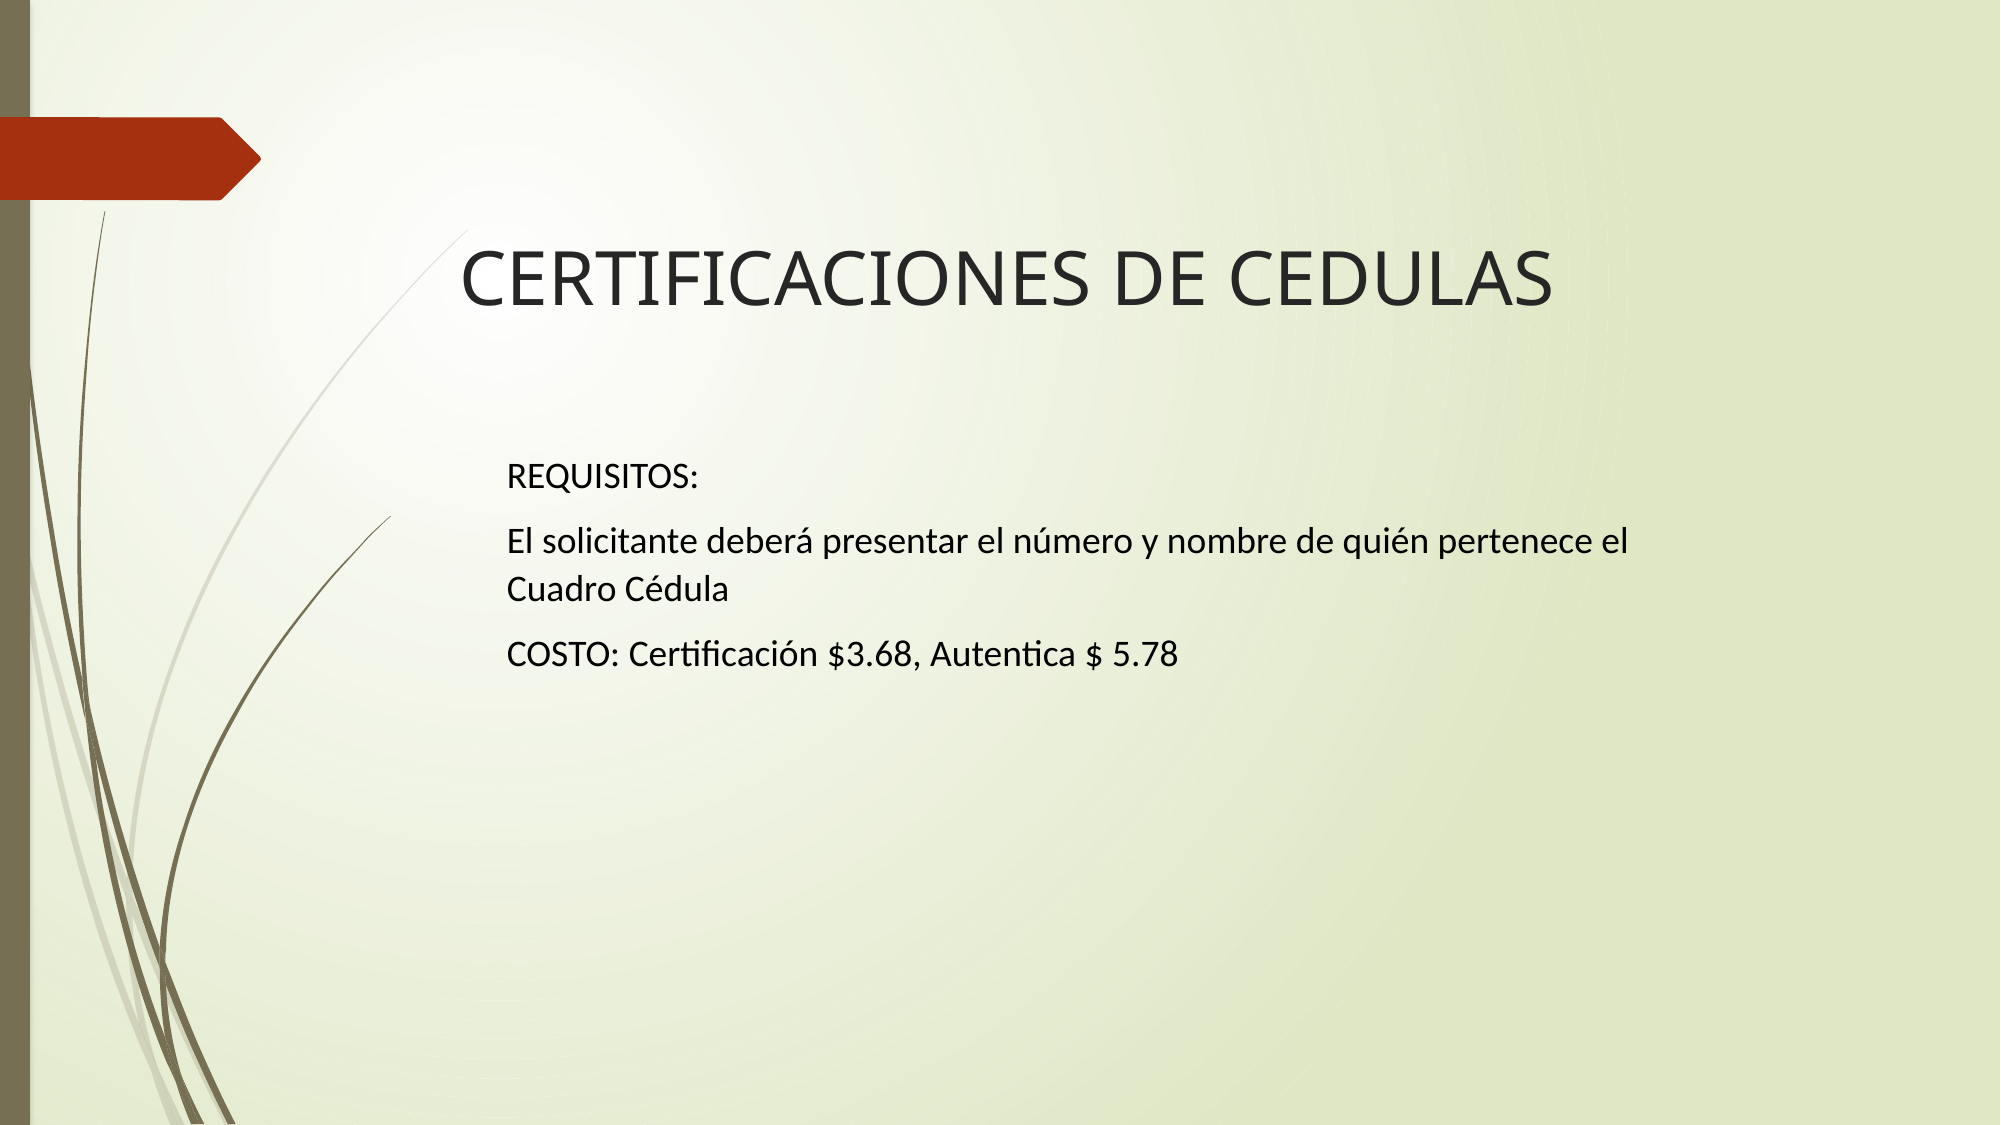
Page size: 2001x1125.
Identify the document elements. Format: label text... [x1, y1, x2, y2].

text_box REQUISITOS: El solicitante deberá presentar el número y nombre de quién pertenece el Cuadro Cédula COSTO: Certificación $3.68, Autentica $ 5.78 [492, 440, 1759, 682]
title CERTIFICACIONES DE CEDULAS [444, 222, 1612, 370]
